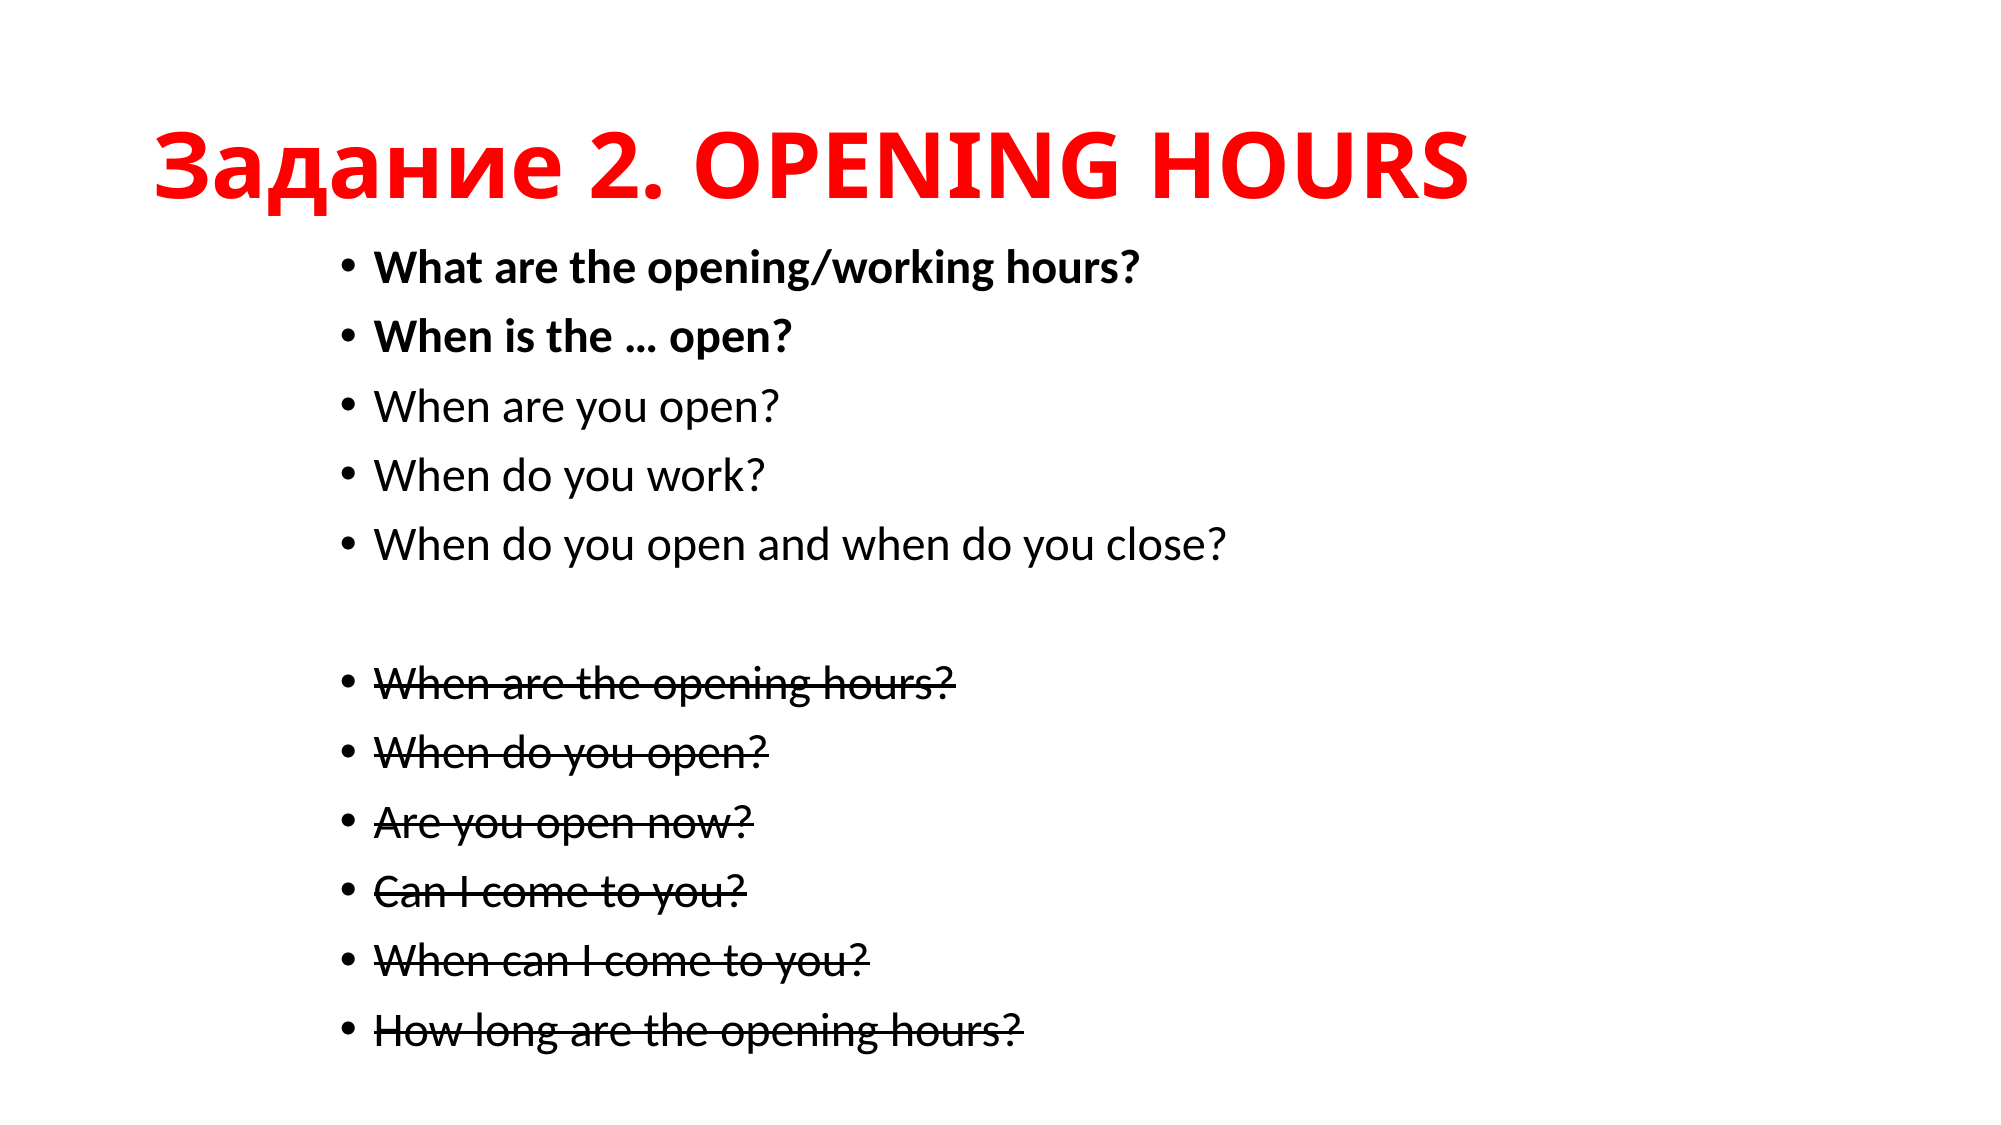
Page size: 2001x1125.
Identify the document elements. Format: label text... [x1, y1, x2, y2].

list What are the opening/working hours? When is the … open? When are you open? When do you work? When do you open and when do you close? When are the opening hours? When do you open? Are you open now? Can I come to you? When can I come to you? How long are the opening hours? [324, 234, 1675, 1067]
title Задание 2. OPENING HOURS [137, 59, 1863, 278]
